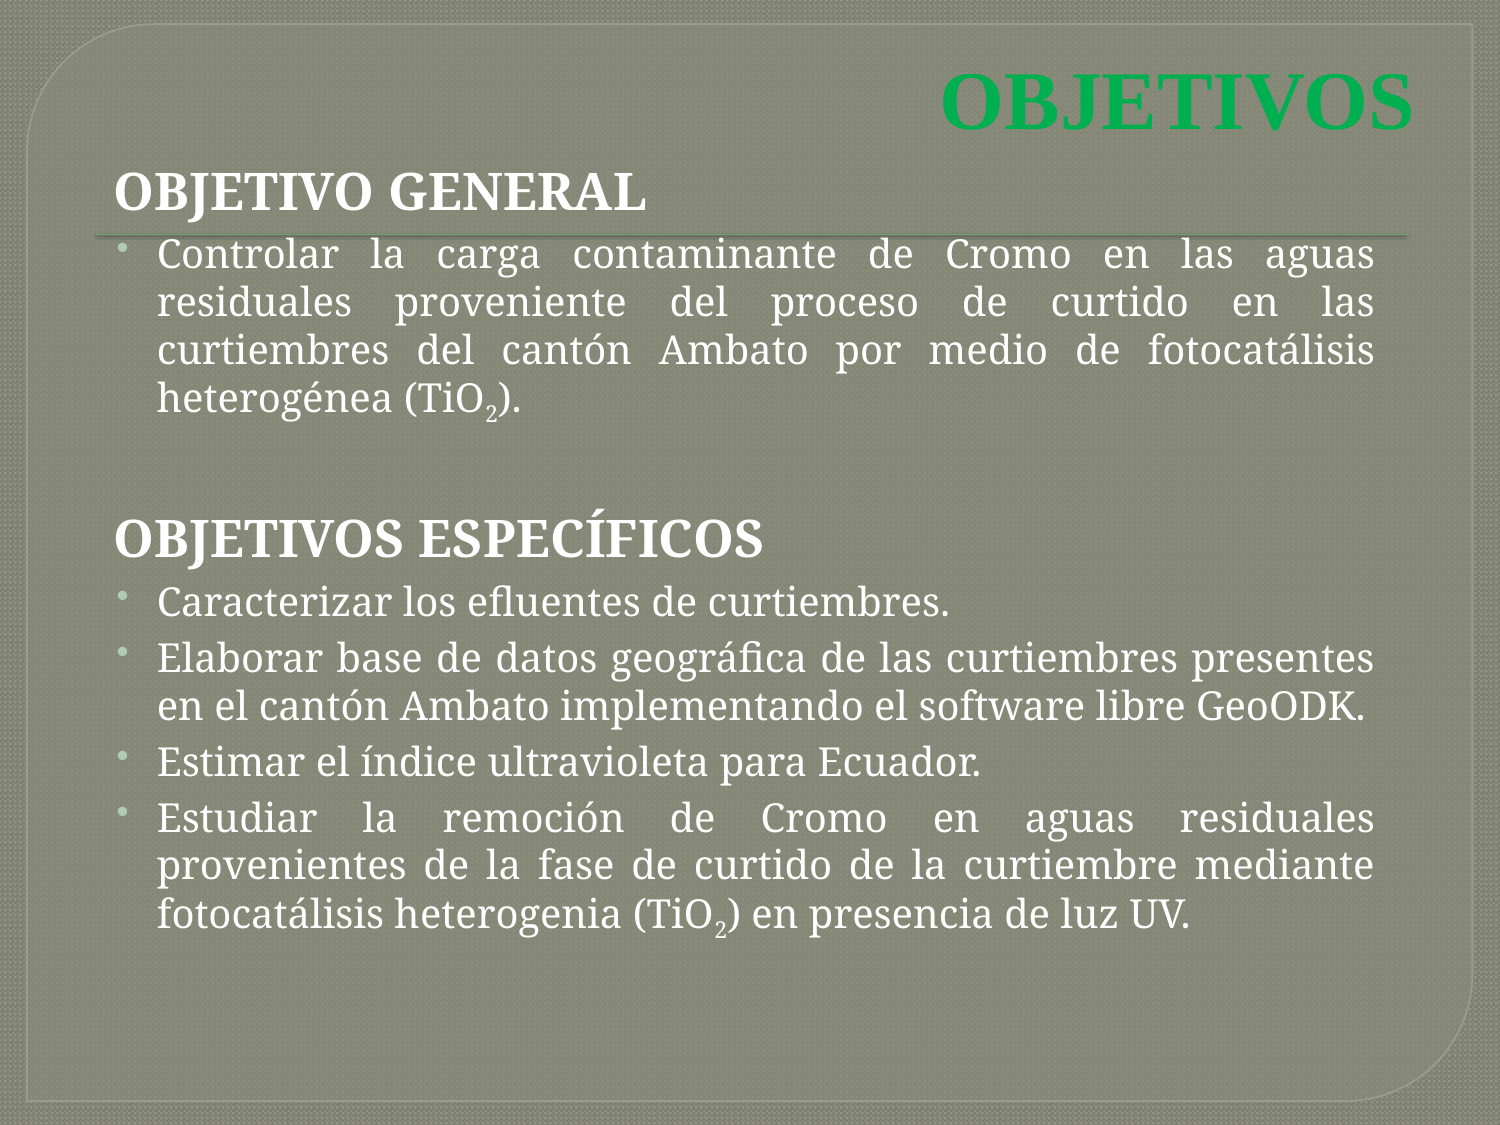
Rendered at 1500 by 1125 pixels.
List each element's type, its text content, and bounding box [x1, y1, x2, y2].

text_box OBJETIVOS [924, 39, 1430, 155]
list Objetivo General Controlar la carga contaminante de Cromo en las aguas residuales proveniente del proceso de curtido en las curtiembres del cantón Ambato por medio de fotocatálisis heterogénea (TiO2). Objetivos Específicos Caracterizar los efluentes de curtiembres. Elaborar base de datos geográfica de las curtiembres presentes en el cantón Ambato implementando el software libre GeoODK. Estimar el índice ultravioleta para Ecuador. Estudiar la remoción de Cromo en aguas residuales provenientes de la fase de curtido de la curtiembre mediante fotocatálisis heterogenia (TiO2) en presencia de luz UV. [41, 150, 1392, 976]
